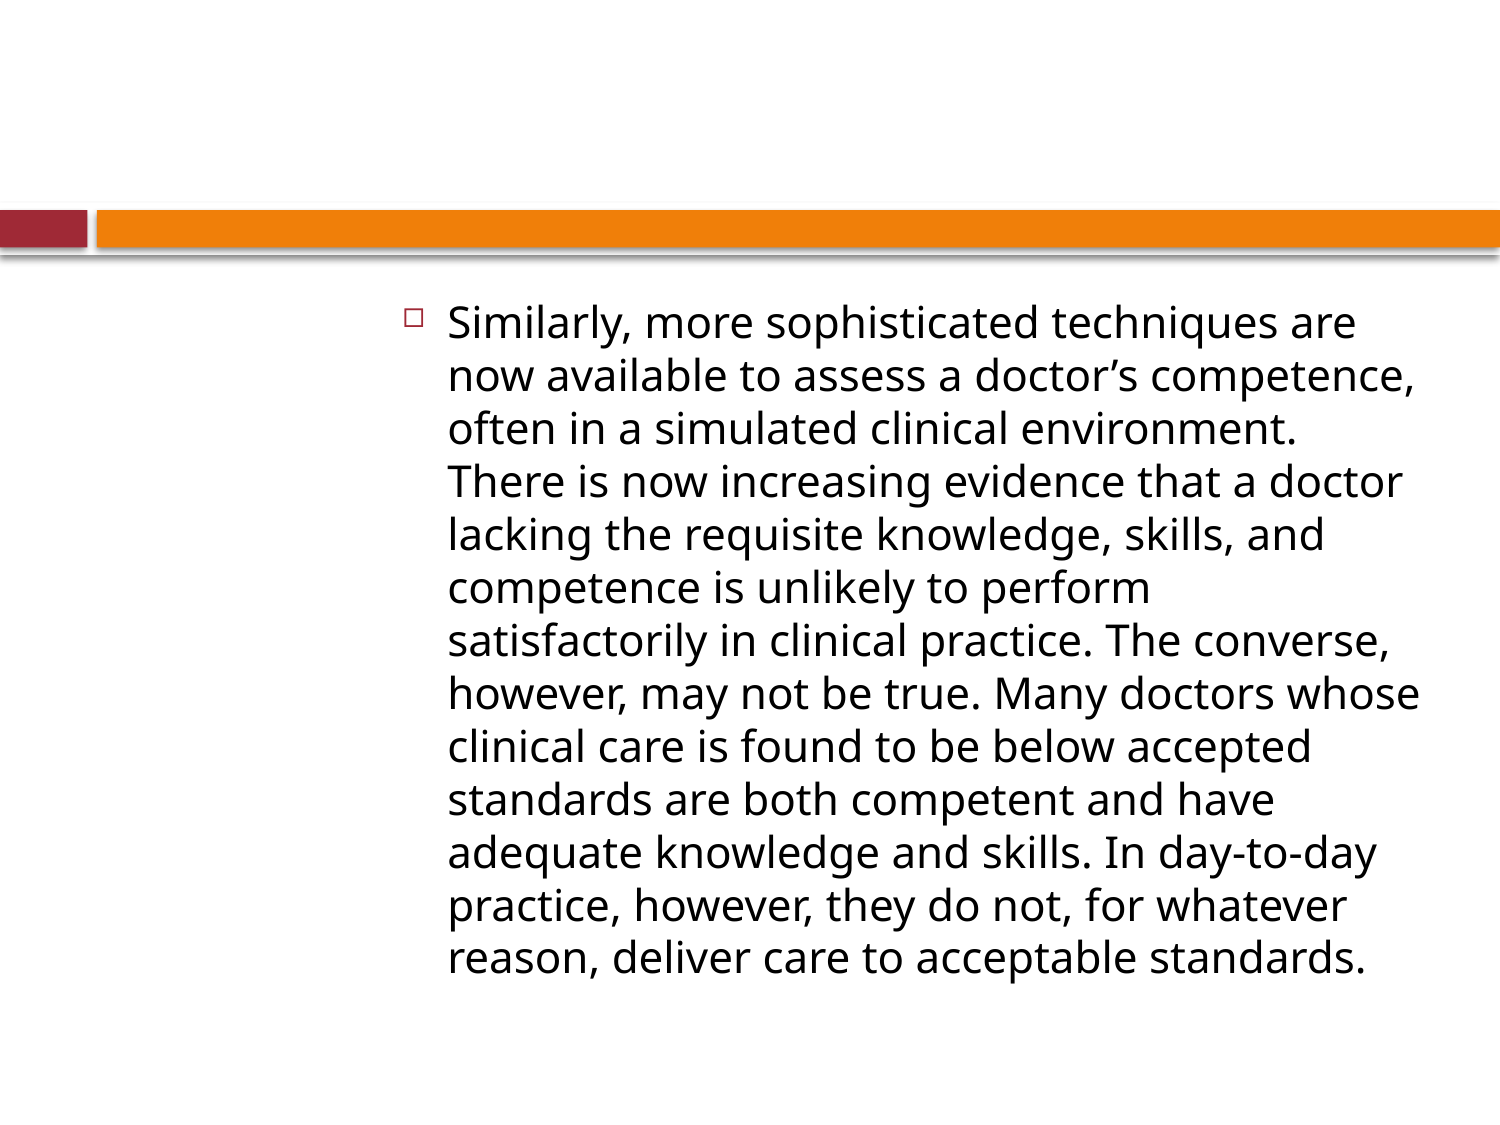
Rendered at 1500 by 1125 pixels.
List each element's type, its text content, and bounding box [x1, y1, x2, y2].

list Similarly, more sophisticated techniques are now available to assess a doctor’s competence, often in a simulated clinical environment. There is now increasing evidence that a doctor lacking the requisite knowledge, skills, and competence is unlikely to perform satisfactorily in clinical practice. The converse, however, may not be true. Many doctors whose clinical care is found to be below accepted standards are both competent and have adequate knowledge and skills. In day-to-day practice, however, they do not, for whatever reason, deliver care to acceptable standards. [387, 287, 1438, 1013]
